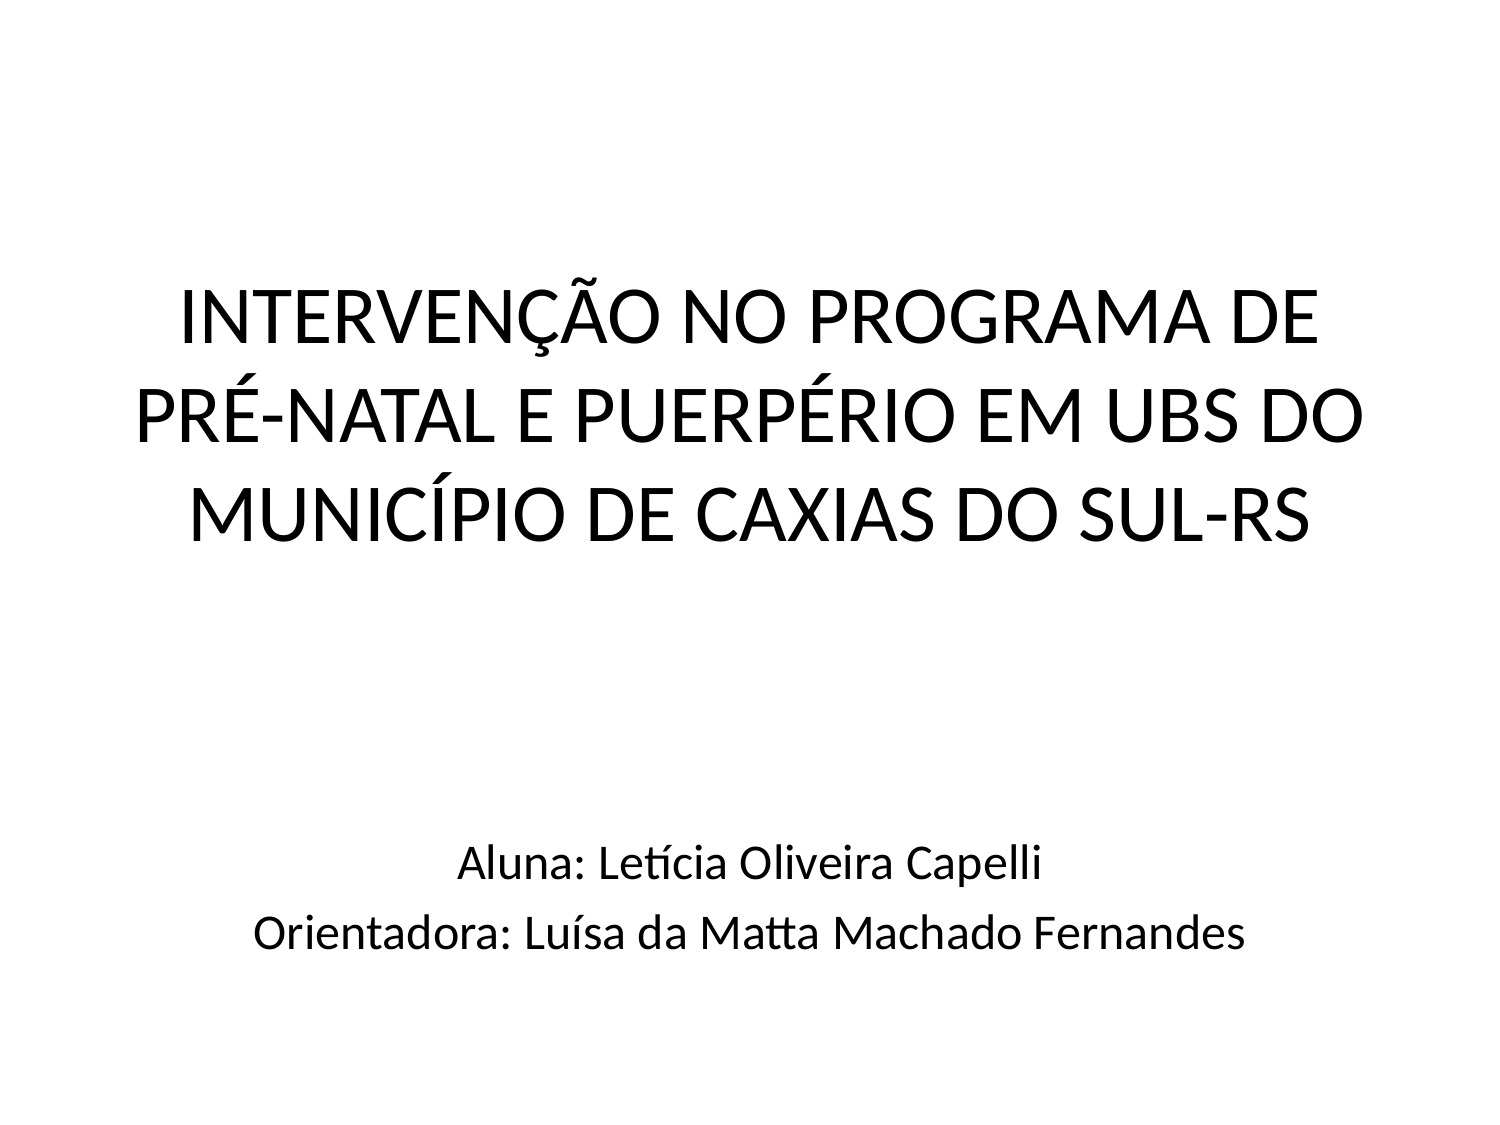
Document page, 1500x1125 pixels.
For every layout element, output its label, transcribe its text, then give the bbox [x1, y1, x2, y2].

subtitle Aluna: Letícia Oliveira Capelli Orientadora: Luísa da Matta Machado Fernandes [225, 822, 1275, 1035]
title INTERVENÇÃO NO PROGRAMA DE PRÉ-NATAL E PUERPÉRIO EM UBS DO MUNICÍPIO DE CAXIAS DO SUL-RS [112, 30, 1388, 591]
